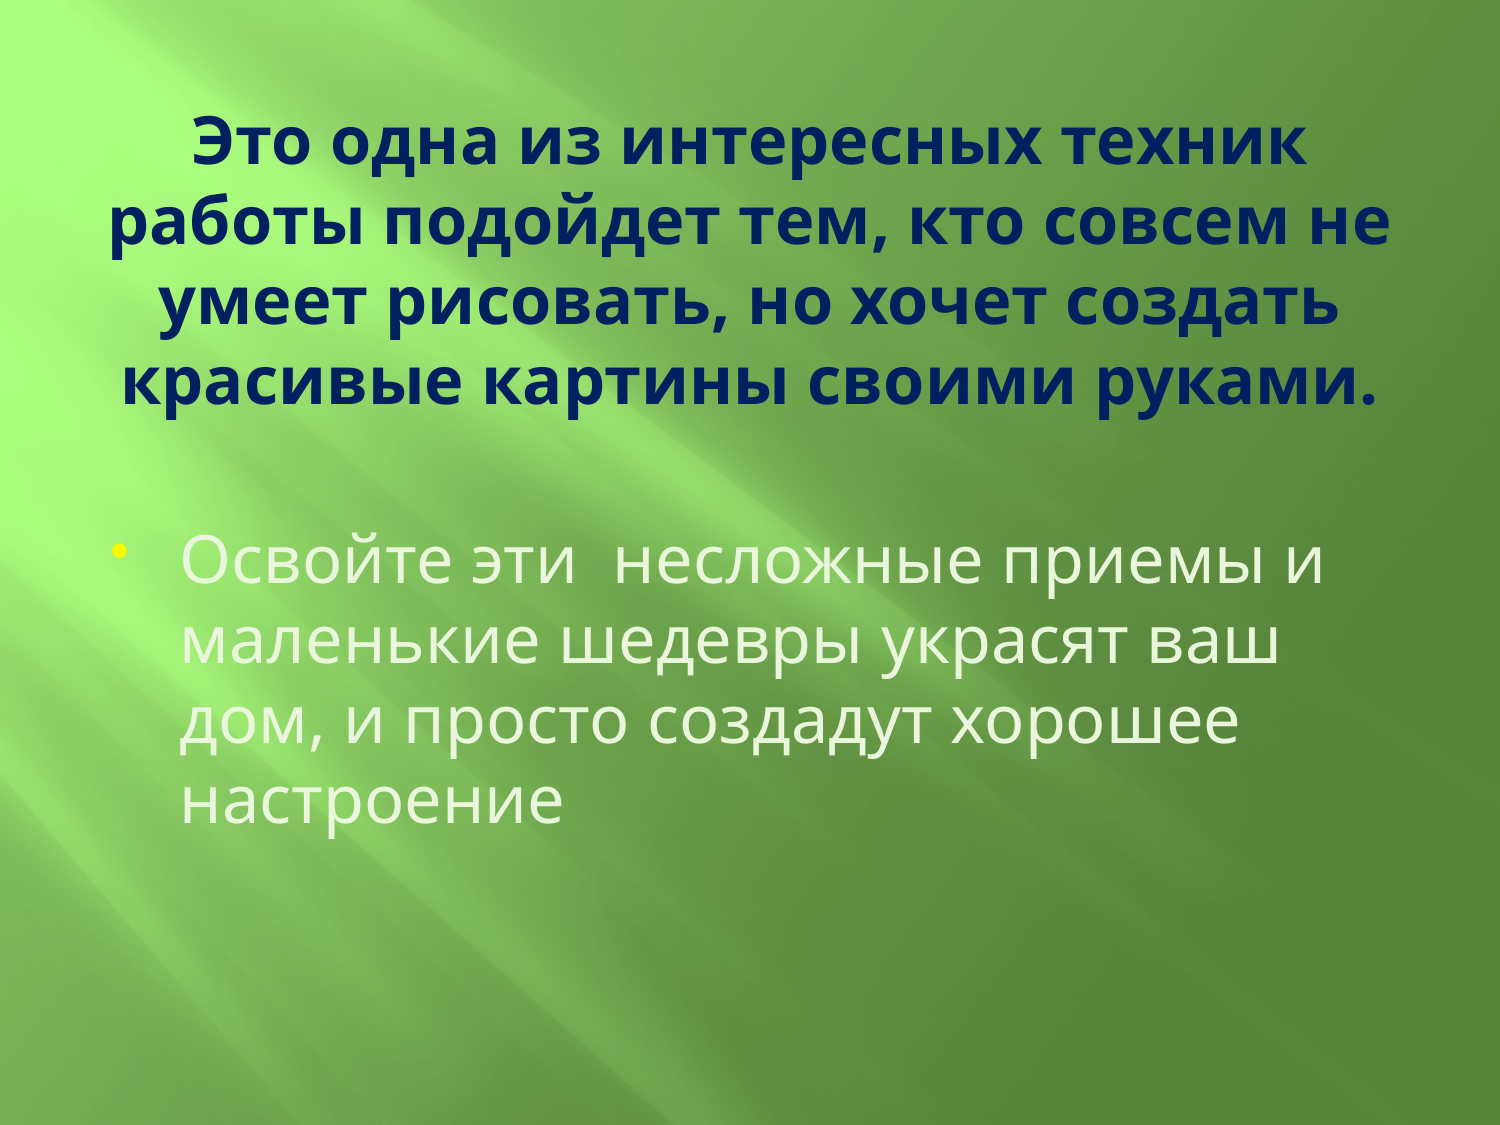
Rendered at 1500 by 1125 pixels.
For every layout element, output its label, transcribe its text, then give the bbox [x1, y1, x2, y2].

list Освойте эти несложные приемы и маленькие шедевры украсят ваш дом, и просто создадут хорошее настроение [75, 262, 1425, 1035]
title Это одна из интересных техник работы подойдет тем, кто совсем не умеет рисовать, но хочет создать красивые картины своими руками. [75, 45, 1425, 262]
